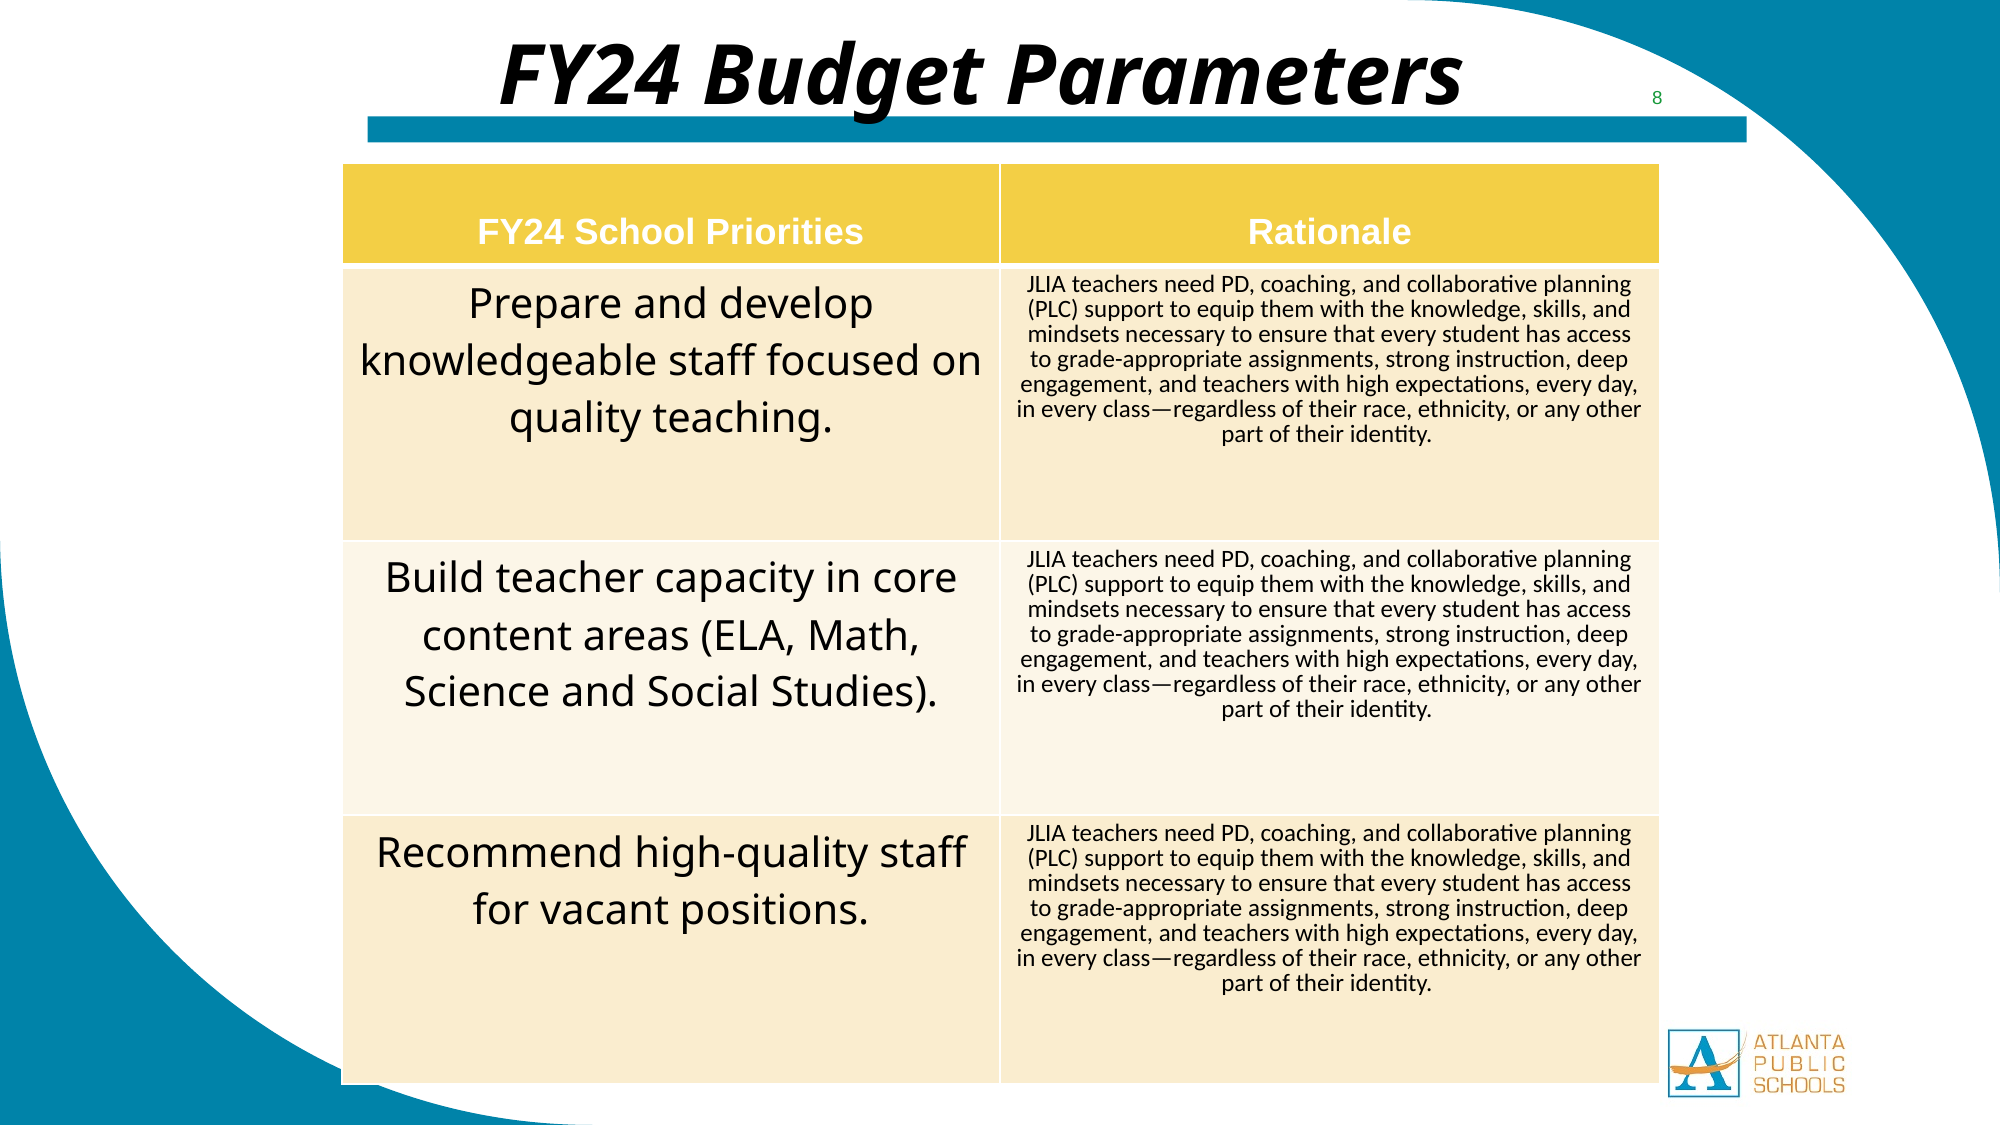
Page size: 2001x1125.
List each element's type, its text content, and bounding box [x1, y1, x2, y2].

slide_number 8 [1596, 75, 1719, 120]
table_cell Prepare and develop knowledgeable staff focused on quality teaching. [343, 269, 999, 540]
table_cell Recommend high-quality staff for vacant positions. [343, 816, 999, 1083]
table_cell JLIA teachers need PD, coaching, and collaborative planning (PLC) support to equip them with the knowledge, skills, and mindsets necessary to ensure that every student has access to grade-appropriate assignments, strong instruction, deep engagement, and teachers with high expectations, every day, in every class—regardless of their race, ethnicity, or any other part of their identity. [1001, 269, 1659, 540]
text_box FY24 Budget Parameters [457, 14, 1507, 129]
text_box [367, 115, 1748, 143]
table_cell JLIA teachers need PD, coaching, and collaborative planning (PLC) support to equip them with the knowledge, skills, and mindsets necessary to ensure that every student has access to grade-appropriate assignments, strong instruction, deep engagement, and teachers with high expectations, every day, in every class—regardless of their race, ethnicity, or any other part of their identity. [1001, 542, 1659, 814]
picture [1660, 1020, 1852, 1107]
table_header FY24 School Priorities [343, 164, 999, 263]
table_cell JLIA teachers need PD, coaching, and collaborative planning (PLC) support to equip them with the knowledge, skills, and mindsets necessary to ensure that every student has access to grade-appropriate assignments, strong instruction, deep engagement, and teachers with high expectations, every day, in every class—regardless of their race, ethnicity, or any other part of their identity. [1001, 816, 1659, 1083]
table_header Rationale [1001, 164, 1659, 263]
table_cell Build teacher capacity in core content areas (ELA, Math, Science and Social Studies). [343, 542, 999, 814]
